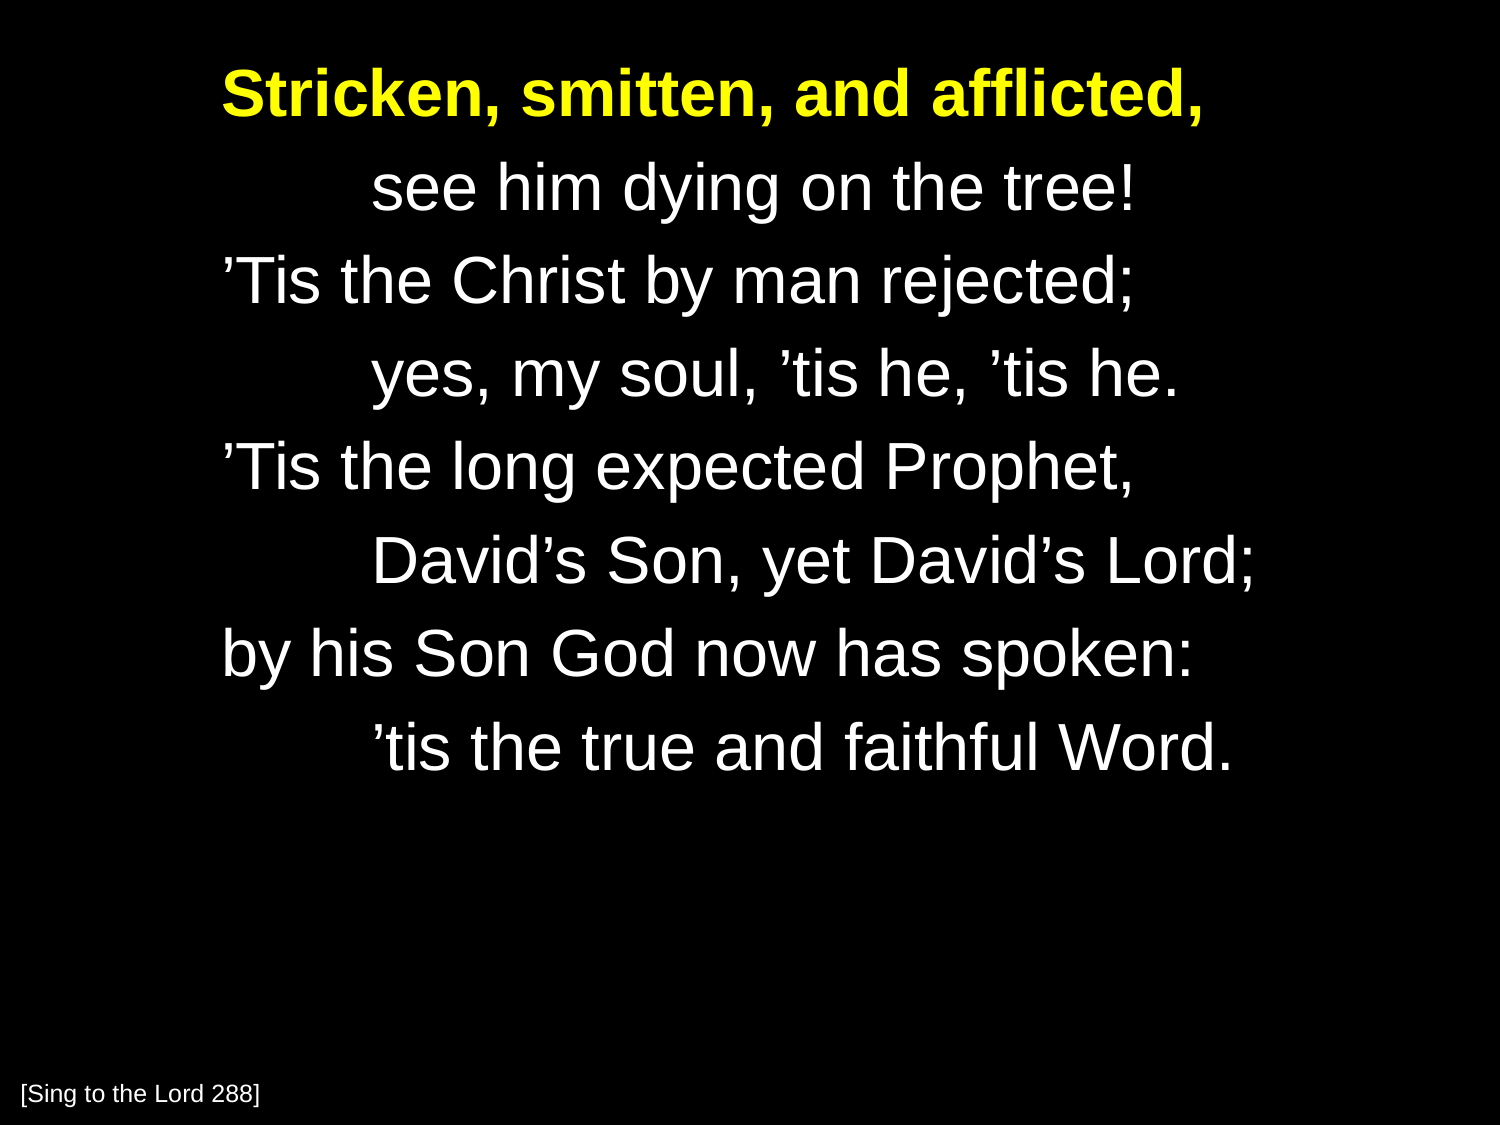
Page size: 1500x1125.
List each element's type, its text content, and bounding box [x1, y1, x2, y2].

text_box [Sing to the Lord 288] [5, 1070, 526, 1115]
list Stricken, smitten, and afflicted, see him dying on the tree! ’Tis the Christ by man rejected; yes, my soul, ’tis he, ’tis he. ’Tis the long expected Prophet, David’s Son, yet David’s Lord; by his Son God now has spoken: ’tis the true and faithful Word. [0, 42, 1500, 1047]
